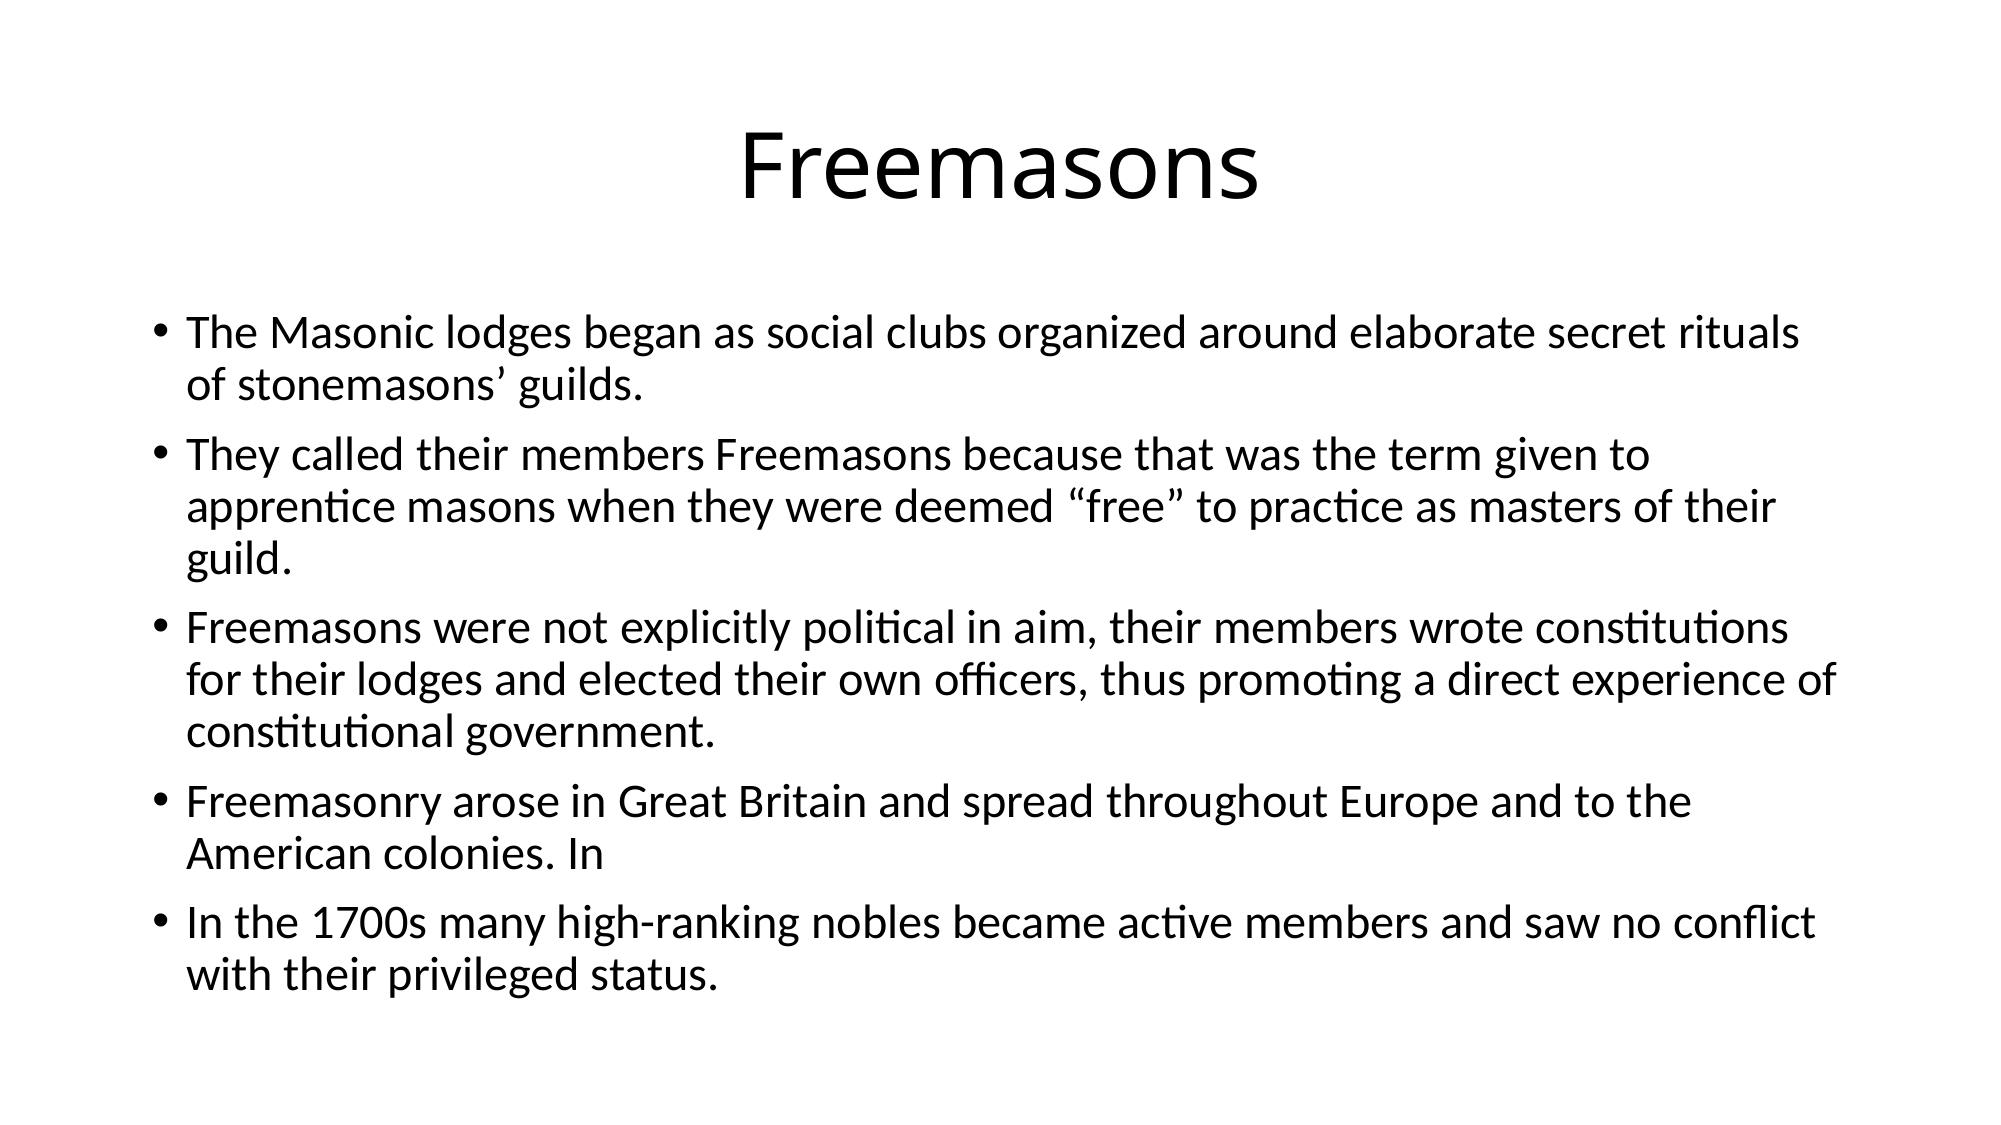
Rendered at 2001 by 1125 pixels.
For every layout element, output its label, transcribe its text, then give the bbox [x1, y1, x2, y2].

list The Masonic lodges began as social clubs organized around elaborate secret rituals of stonemasons’ guilds. They called their members Freemasons because that was the term given to apprentice masons when they were deemed “free” to practice as masters of their guild. Freemasons were not explicitly political in aim, their members wrote constitutions for their lodges and elected their own officers, thus promoting a direct experience of constitutional government. Freemasonry arose in Great Britain and spread throughout Europe and to the American colonies. In In the 1700s many high-ranking nobles became active members and saw no conflict with their privileged status. [137, 299, 1863, 1014]
title Freemasons [137, 59, 1863, 278]
